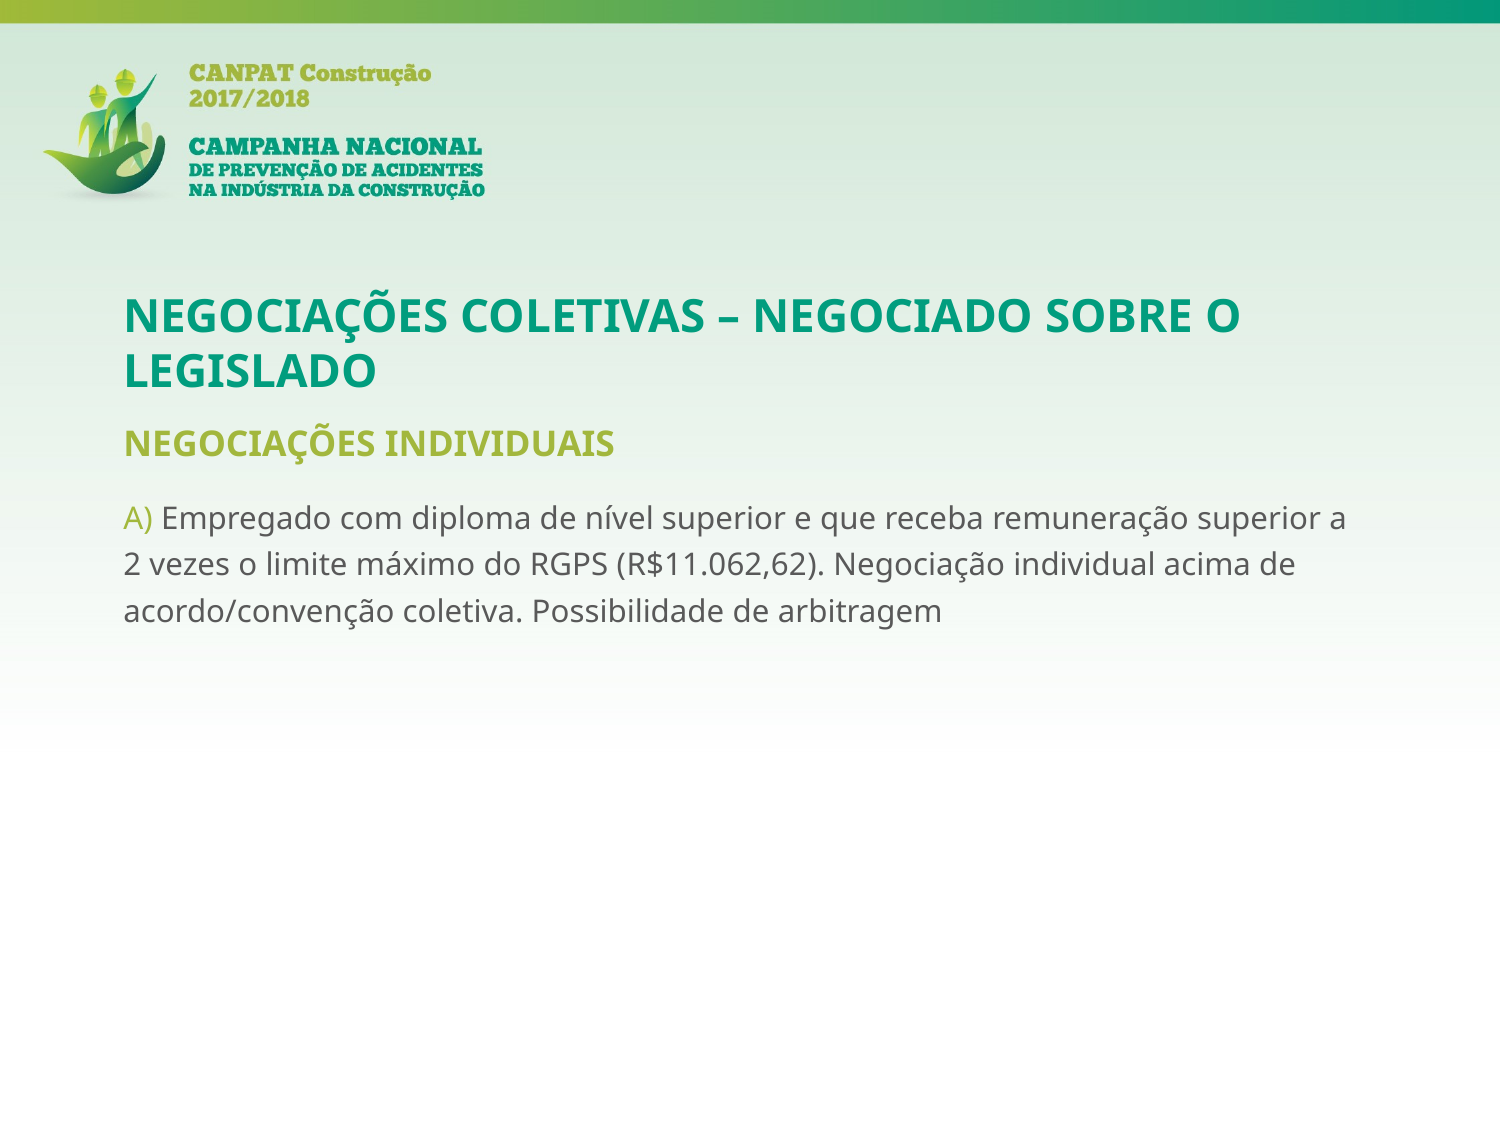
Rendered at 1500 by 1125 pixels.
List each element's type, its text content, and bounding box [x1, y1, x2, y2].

text_box NEGOCIAÇÕES COLETIVAS – NEGOCIADO SOBRE O LEGISLADO NEGOCIAÇÕES INDIVIDUAIS A) Empregado com diploma de nível superior e que receba remuneração superior a 2 vezes o limite máximo do RGPS (R$11.062,62). Negociação individual acima de acordo/convenção coletiva. Possibilidade de arbitragem [108, 278, 1378, 636]
picture [0, 0, 1500, 1125]
